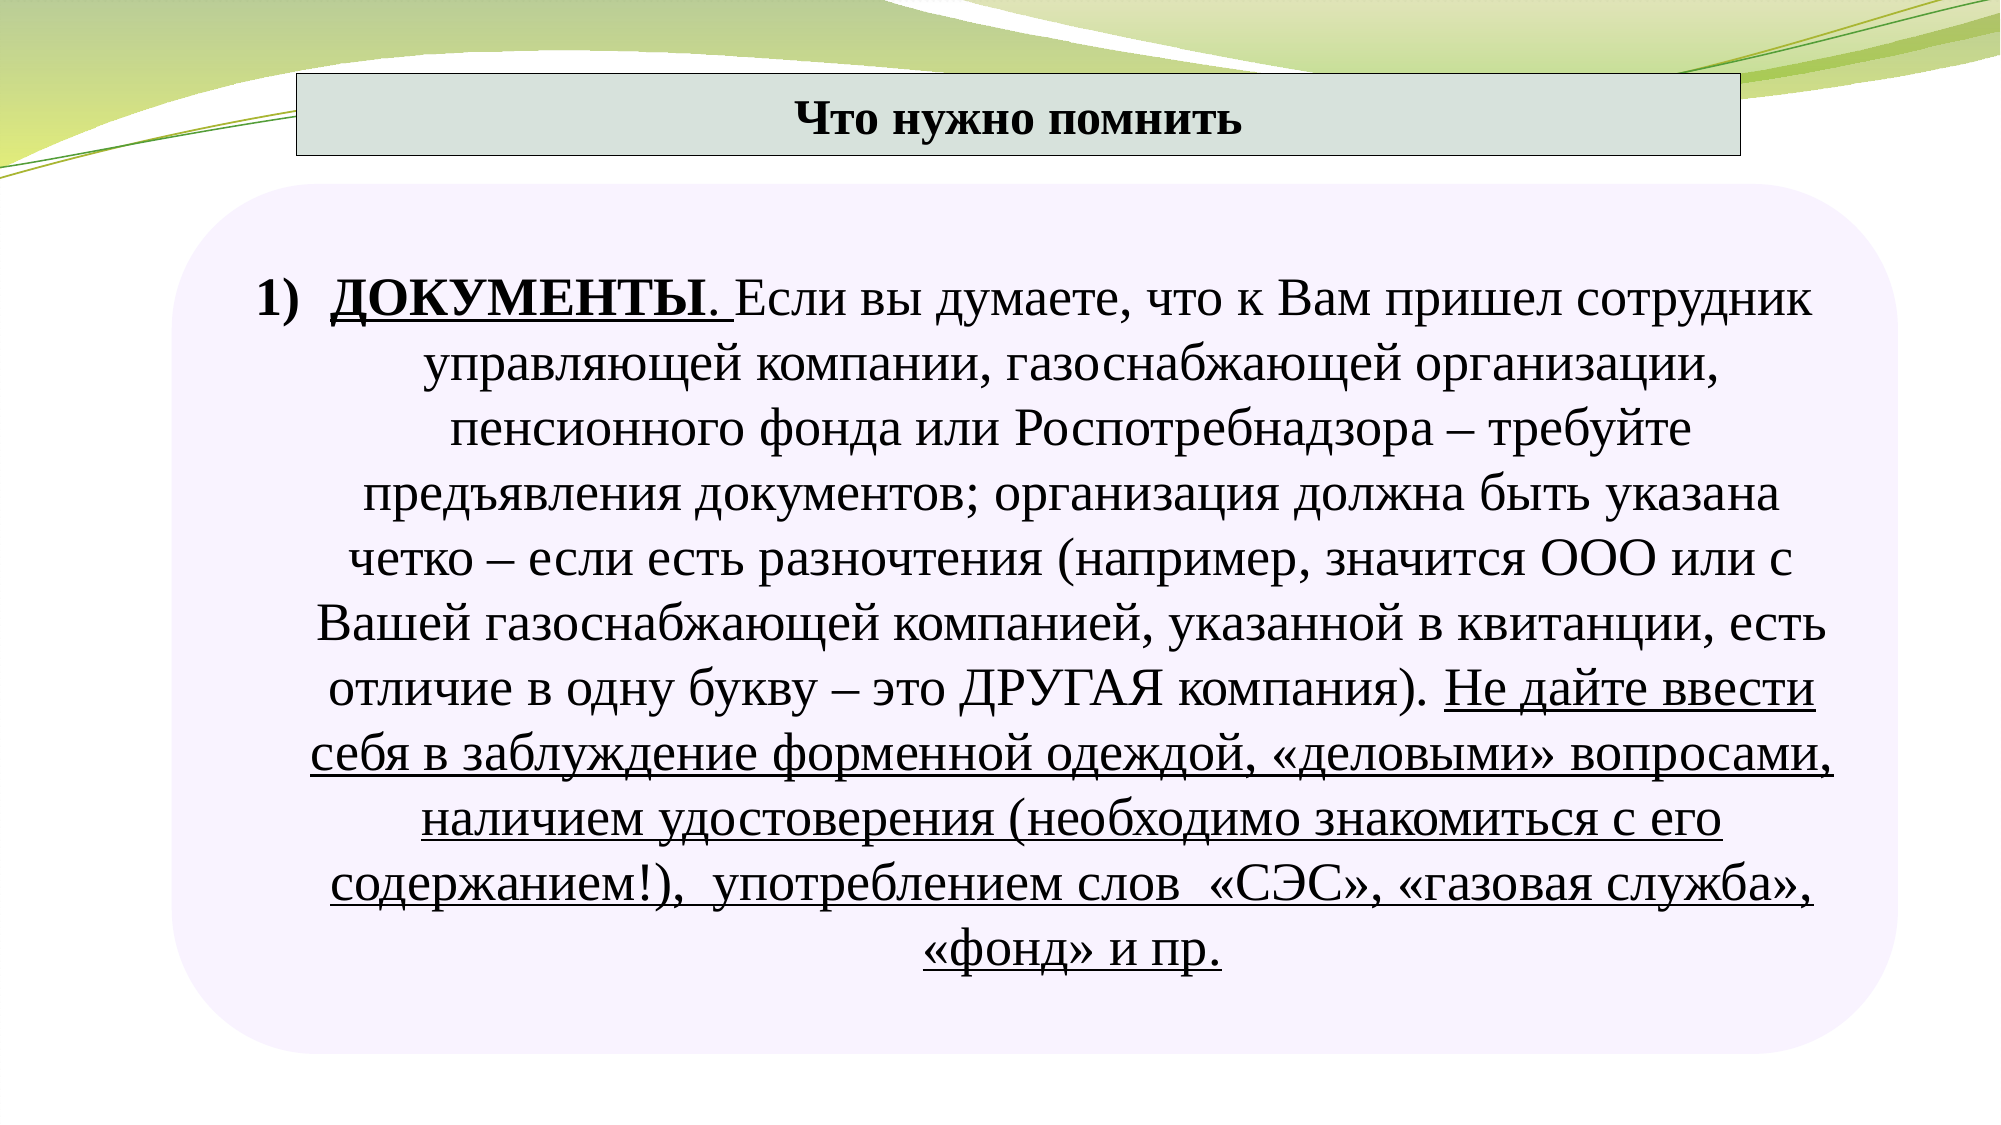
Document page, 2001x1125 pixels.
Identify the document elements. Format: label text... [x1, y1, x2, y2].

text_box ДОКУМЕНТЫ. Если вы думаете, что к Вам пришел сотрудник управляющей компании, газоснабжающей организации, пенсионного фонда или Роспотребнадзора – требуйте предъявления документов; организация должна быть указана четко – если есть разночтения (например, значится ООО или с Вашей газоснабжающей компанией, указанной в квитанции, есть отличие в одну букву – это ДРУГАЯ компания). Не дайте ввести себя в заблуждение форменной одеждой, «деловыми» вопросами, наличием удостоверения (необходимо знакомиться с его содержанием!), употреблением слов «СЭС», «газовая служба», «фонд» и пр. [171, 183, 1898, 1054]
text_box Что нужно помнить [296, 73, 1741, 156]
